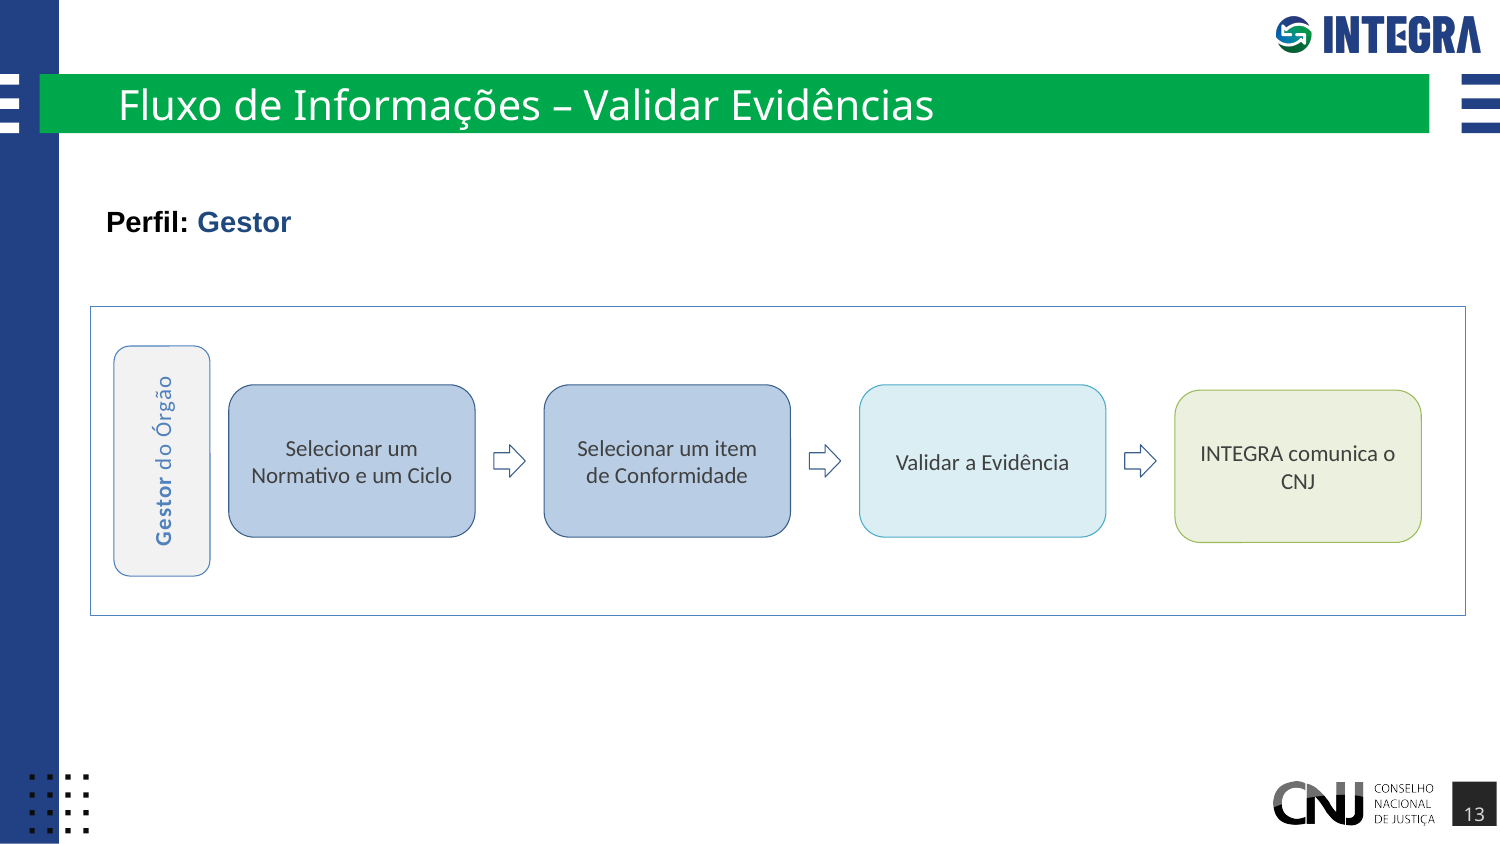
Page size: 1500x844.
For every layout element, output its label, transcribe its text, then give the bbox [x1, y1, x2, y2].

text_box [90, 306, 1466, 616]
title Fluxo de Informações – Validar Evidências [103, 72, 1397, 136]
picture [1273, 781, 1435, 826]
slide_number 13 [1452, 793, 1497, 837]
text_box Perfil: Gestor [91, 195, 307, 246]
picture [1276, 16, 1481, 53]
